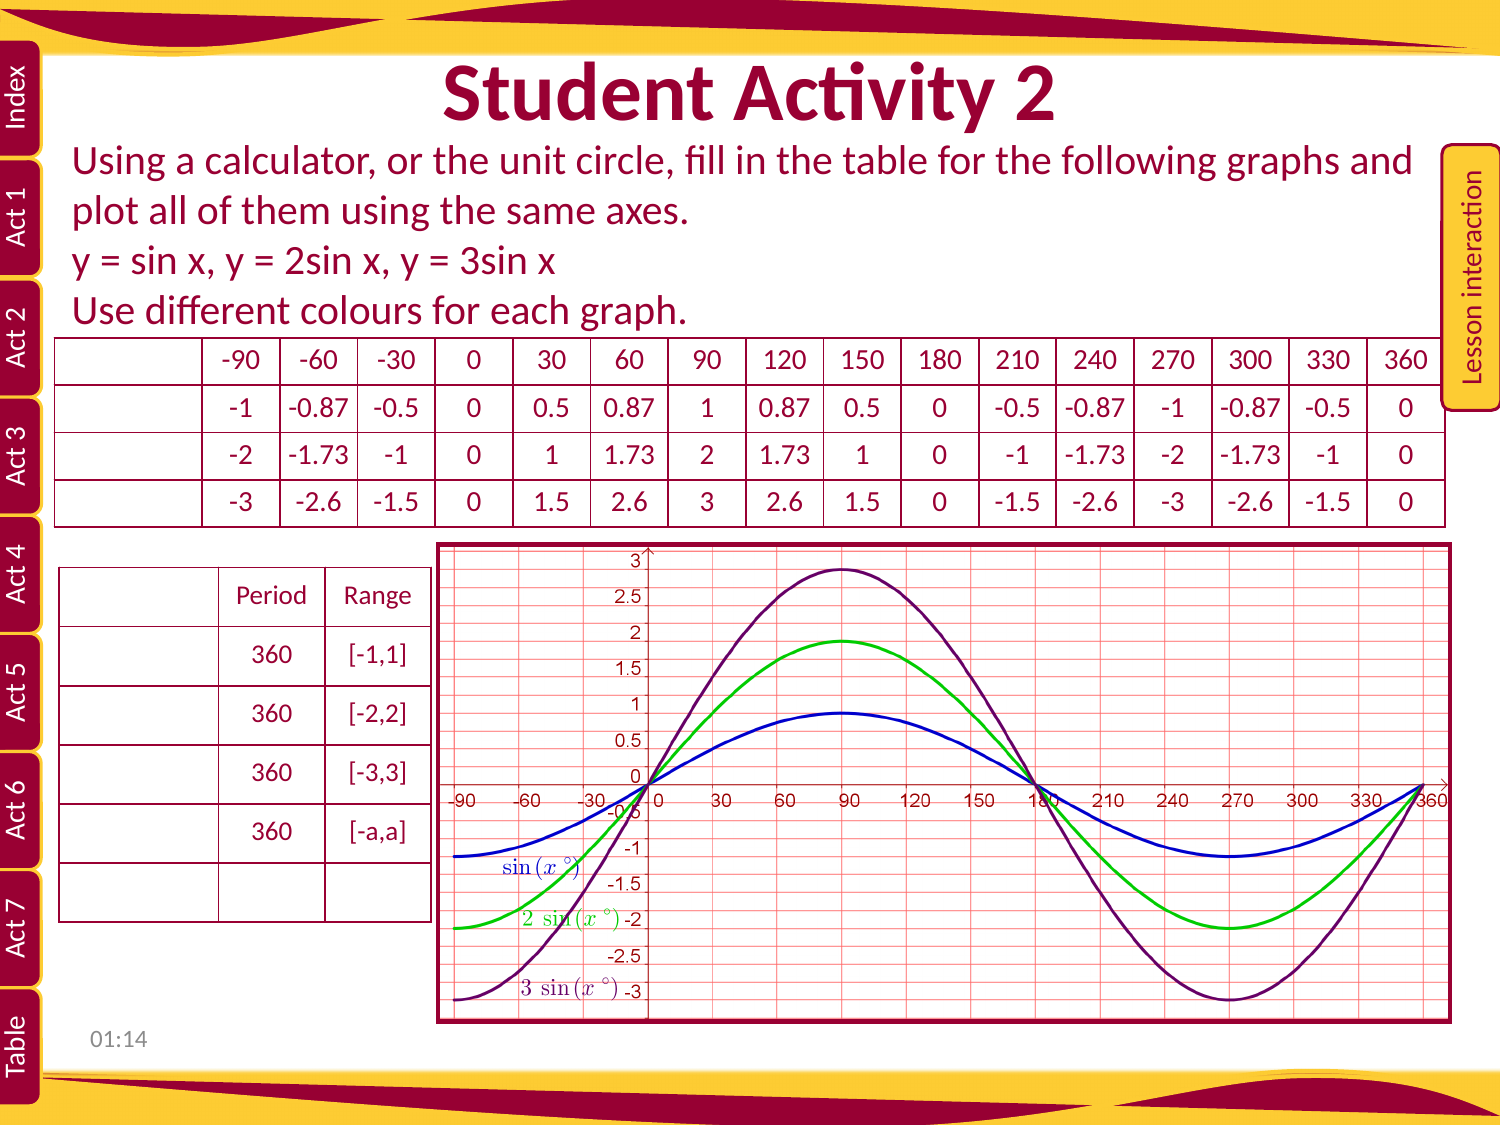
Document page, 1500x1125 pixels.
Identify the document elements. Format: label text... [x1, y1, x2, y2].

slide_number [75, 1007, 425, 1068]
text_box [1441, 105, 1500, 1027]
picture [439, 546, 1441, 1020]
text_box Using a calculator, or the unit circle, fill in the table for the following graphs and plot all of them using the same axes. y = sin x, y = 2sin x, y = 3sin x Use different colours for each graph. [56, 125, 1436, 341]
title Student Activity 2 [75, 0, 1425, 125]
